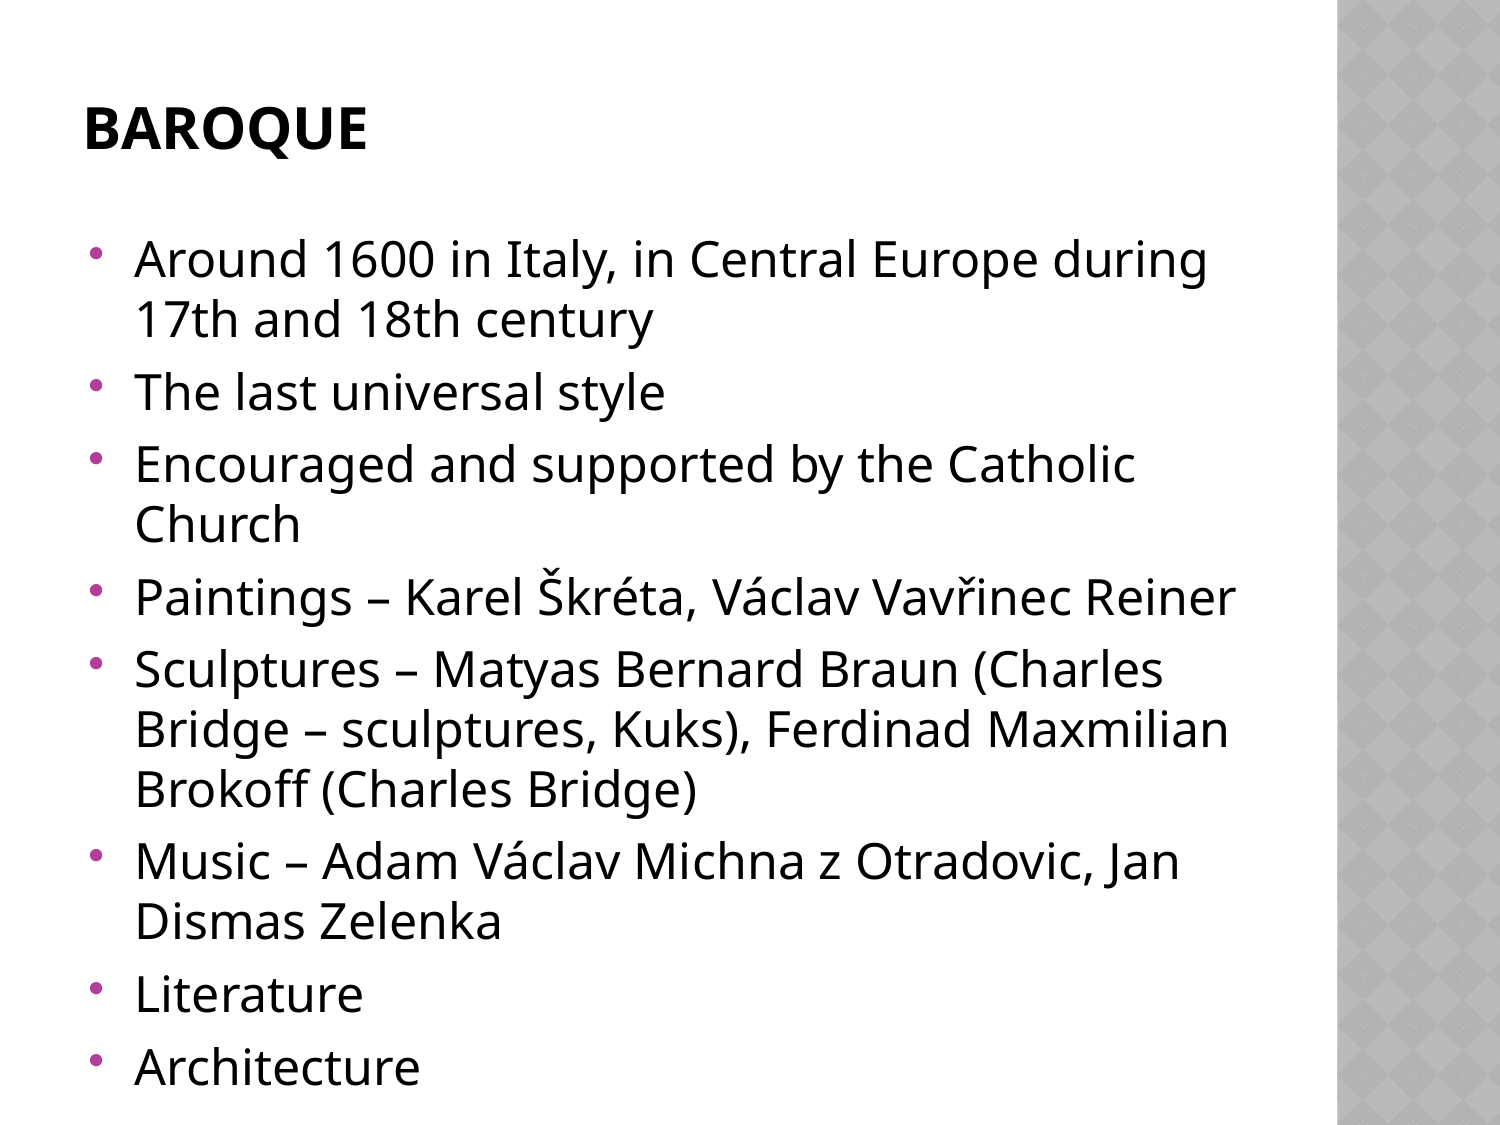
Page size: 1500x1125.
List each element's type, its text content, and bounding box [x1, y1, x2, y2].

title baroque [75, 52, 1263, 161]
list Around 1600 in Italy, in Central Europe during 17th and 18th century The last universal style Encouraged and supported by the Catholic Church Paintings – Karel Škréta, Václav Vavřinec Reiner Sculptures – Matyas Bernard Braun (Charles Bridge – sculptures, Kuks), Ferdinad Maxmilian Brokoff (Charles Bridge) Music – Adam Václav Michna z Otradovic, Jan Dismas Zelenka Literature Architecture [74, 219, 1318, 1060]
